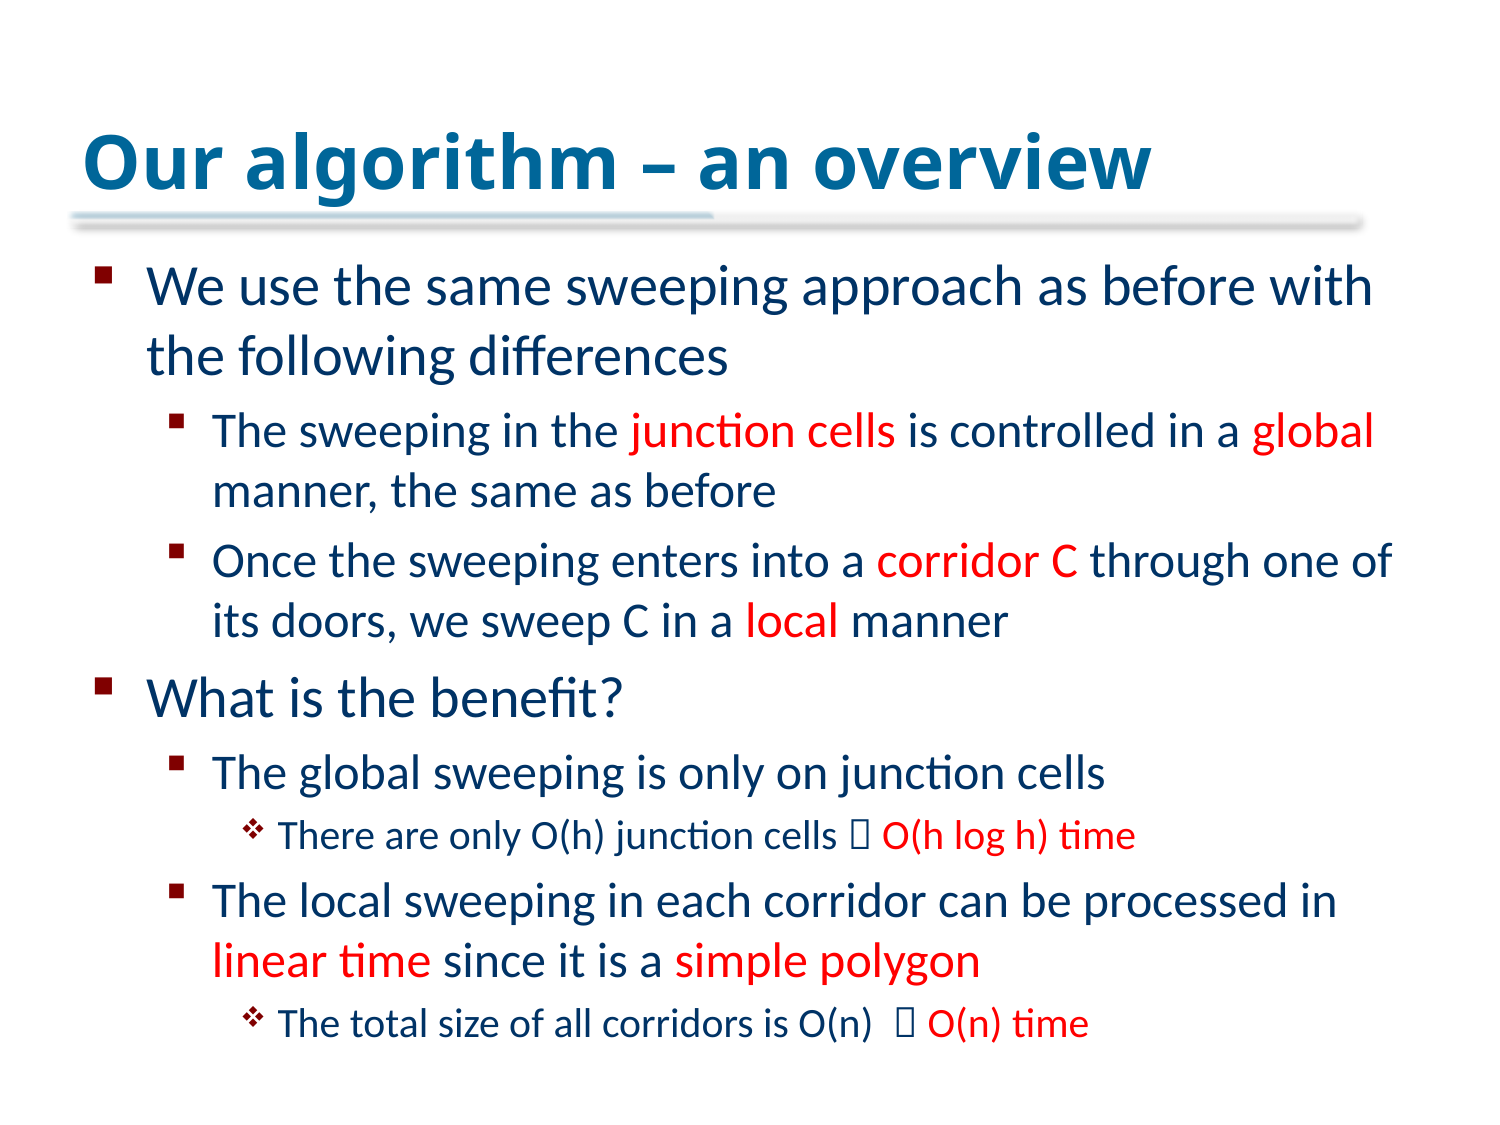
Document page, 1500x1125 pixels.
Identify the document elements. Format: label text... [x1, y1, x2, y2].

title Our algorithm – an overview [66, 24, 1342, 213]
list We use the same sweeping approach as before with the following differences The sweeping in the junction cells is controlled in a global manner, the same as before Once the sweeping enters into a corridor C through one of its doors, we sweep C in a local manner What is the benefit? The global sweeping is only on junction cells There are only O(h) junction cells  O(h log h) time The local sweeping in each corridor can be processed in linear time since it is a simple polygon The total size of all corridors is O(n)  O(n) time [74, 239, 1417, 994]
